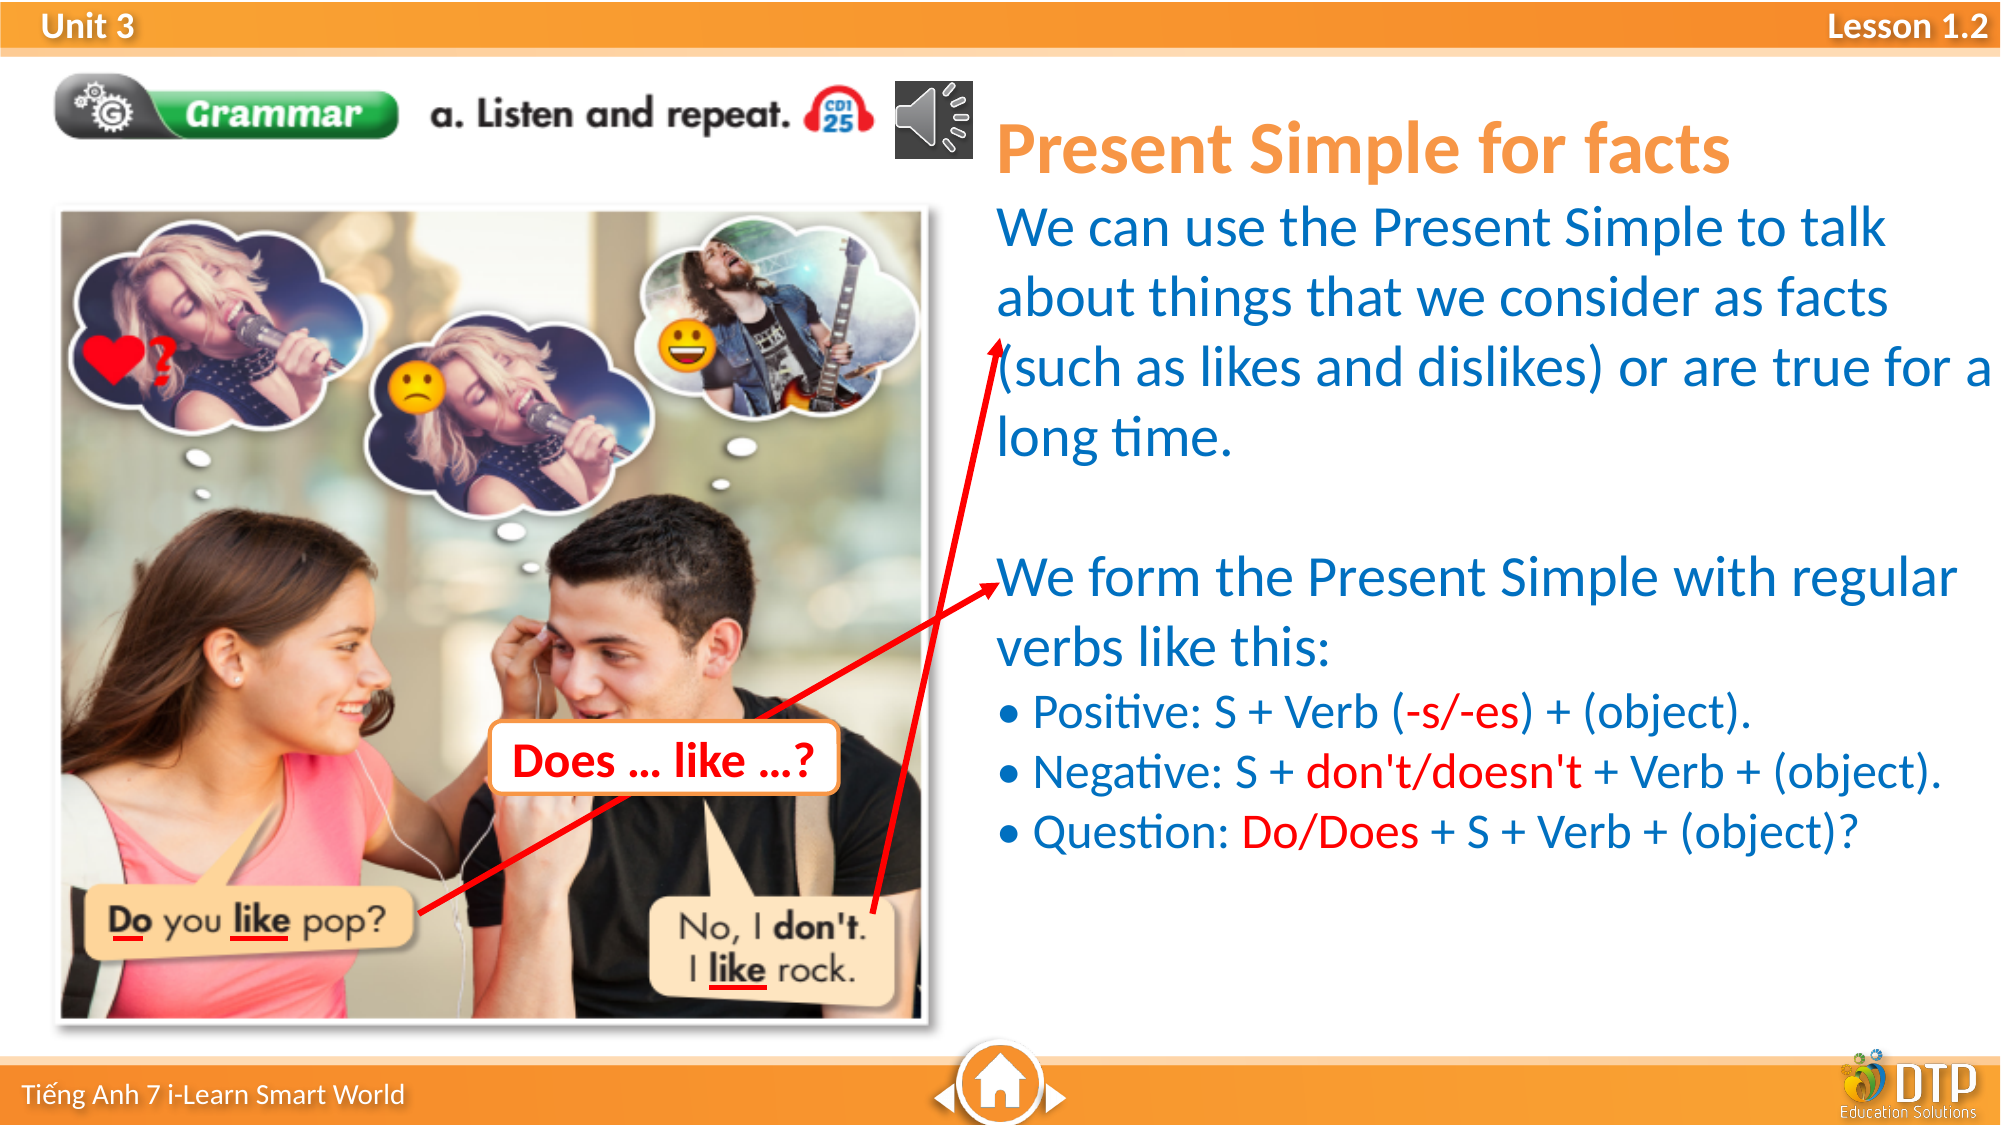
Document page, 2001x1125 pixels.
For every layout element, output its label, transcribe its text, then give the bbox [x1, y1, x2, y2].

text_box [872, 337, 1001, 582]
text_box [418, 582, 1001, 915]
picture [0, 2, 2001, 1125]
text_box Present Simple for facts We can use the Present Simple to talk about things that we consider as facts (such as likes and dislikes) or are true for a long time. We form the Present Simple with regular verbs like this: • Positive: S + Verb (-s/-es) + (object). • Negative: S + don't/doesn't + Verb + (object). • Question: Do/Does + S + Verb + (object)? [981, 91, 2000, 866]
